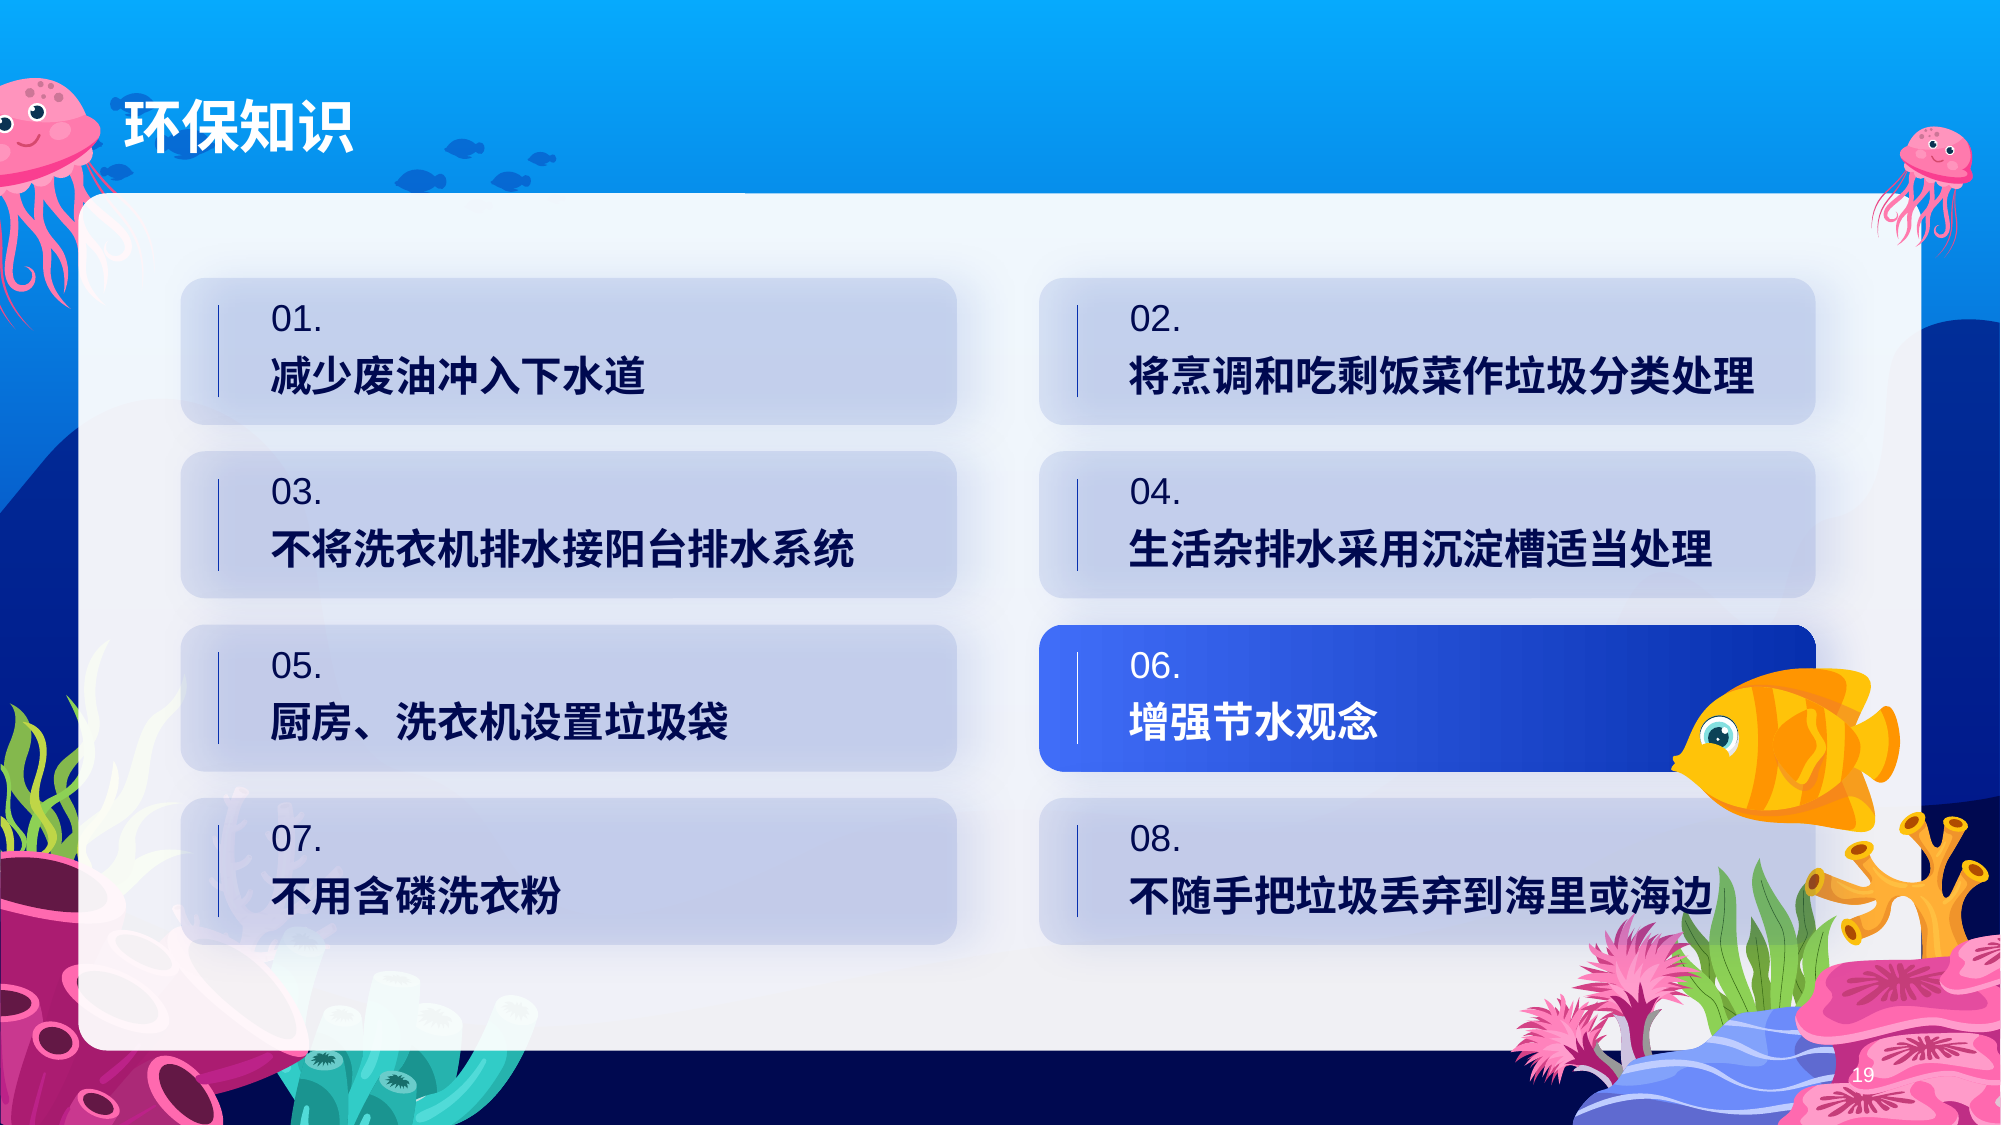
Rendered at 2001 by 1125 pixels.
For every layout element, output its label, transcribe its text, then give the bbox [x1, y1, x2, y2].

title 环保知识 [108, 0, 1890, 169]
slide_number 19 [1452, 1056, 1890, 1092]
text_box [180, 277, 1816, 945]
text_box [1671, 668, 1901, 833]
